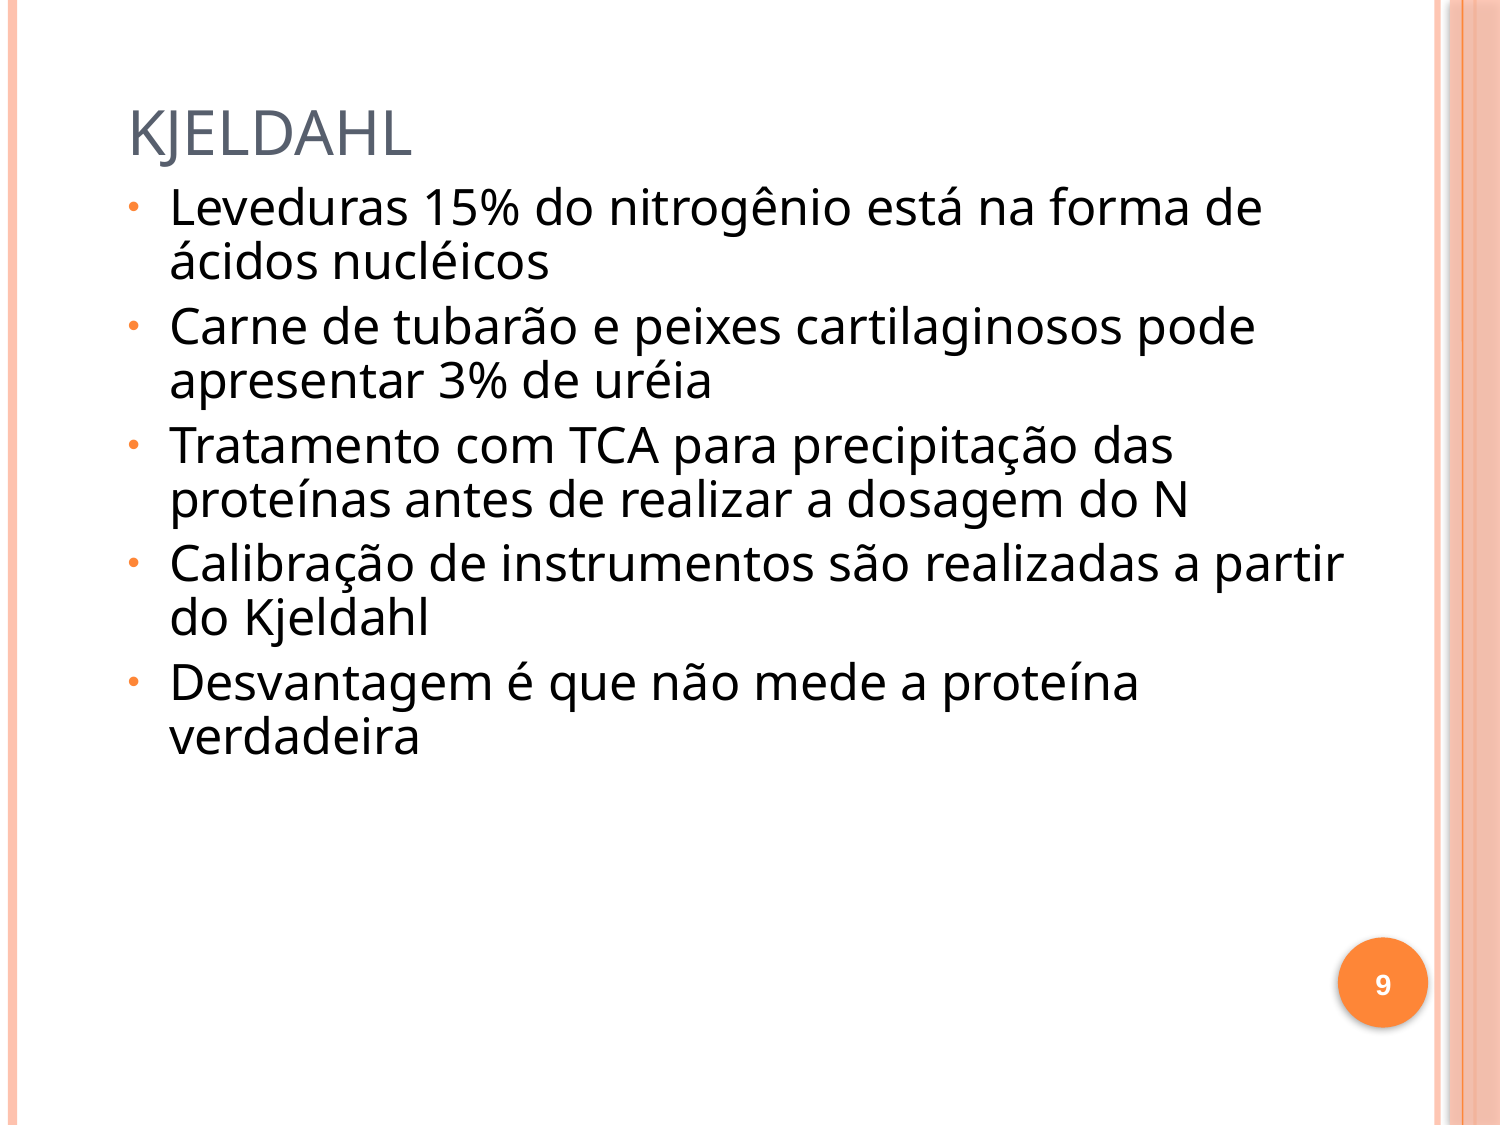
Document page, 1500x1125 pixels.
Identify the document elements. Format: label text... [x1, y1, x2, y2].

slide_number 9 [1333, 940, 1434, 1026]
title KJELDAHL [112, 50, 1240, 174]
list Leveduras 15% do nitrogênio está na forma de ácidos nucléicos Carne de tubarão e peixes cartilaginosos pode apresentar 3% de uréia Tratamento com TCA para precipitação das proteínas antes de realizar a dosagem do N Calibração de instrumentos são realizadas a partir do Kjeldahl Desvantagem é que não mede a proteína verdadeira [112, 174, 1376, 776]
